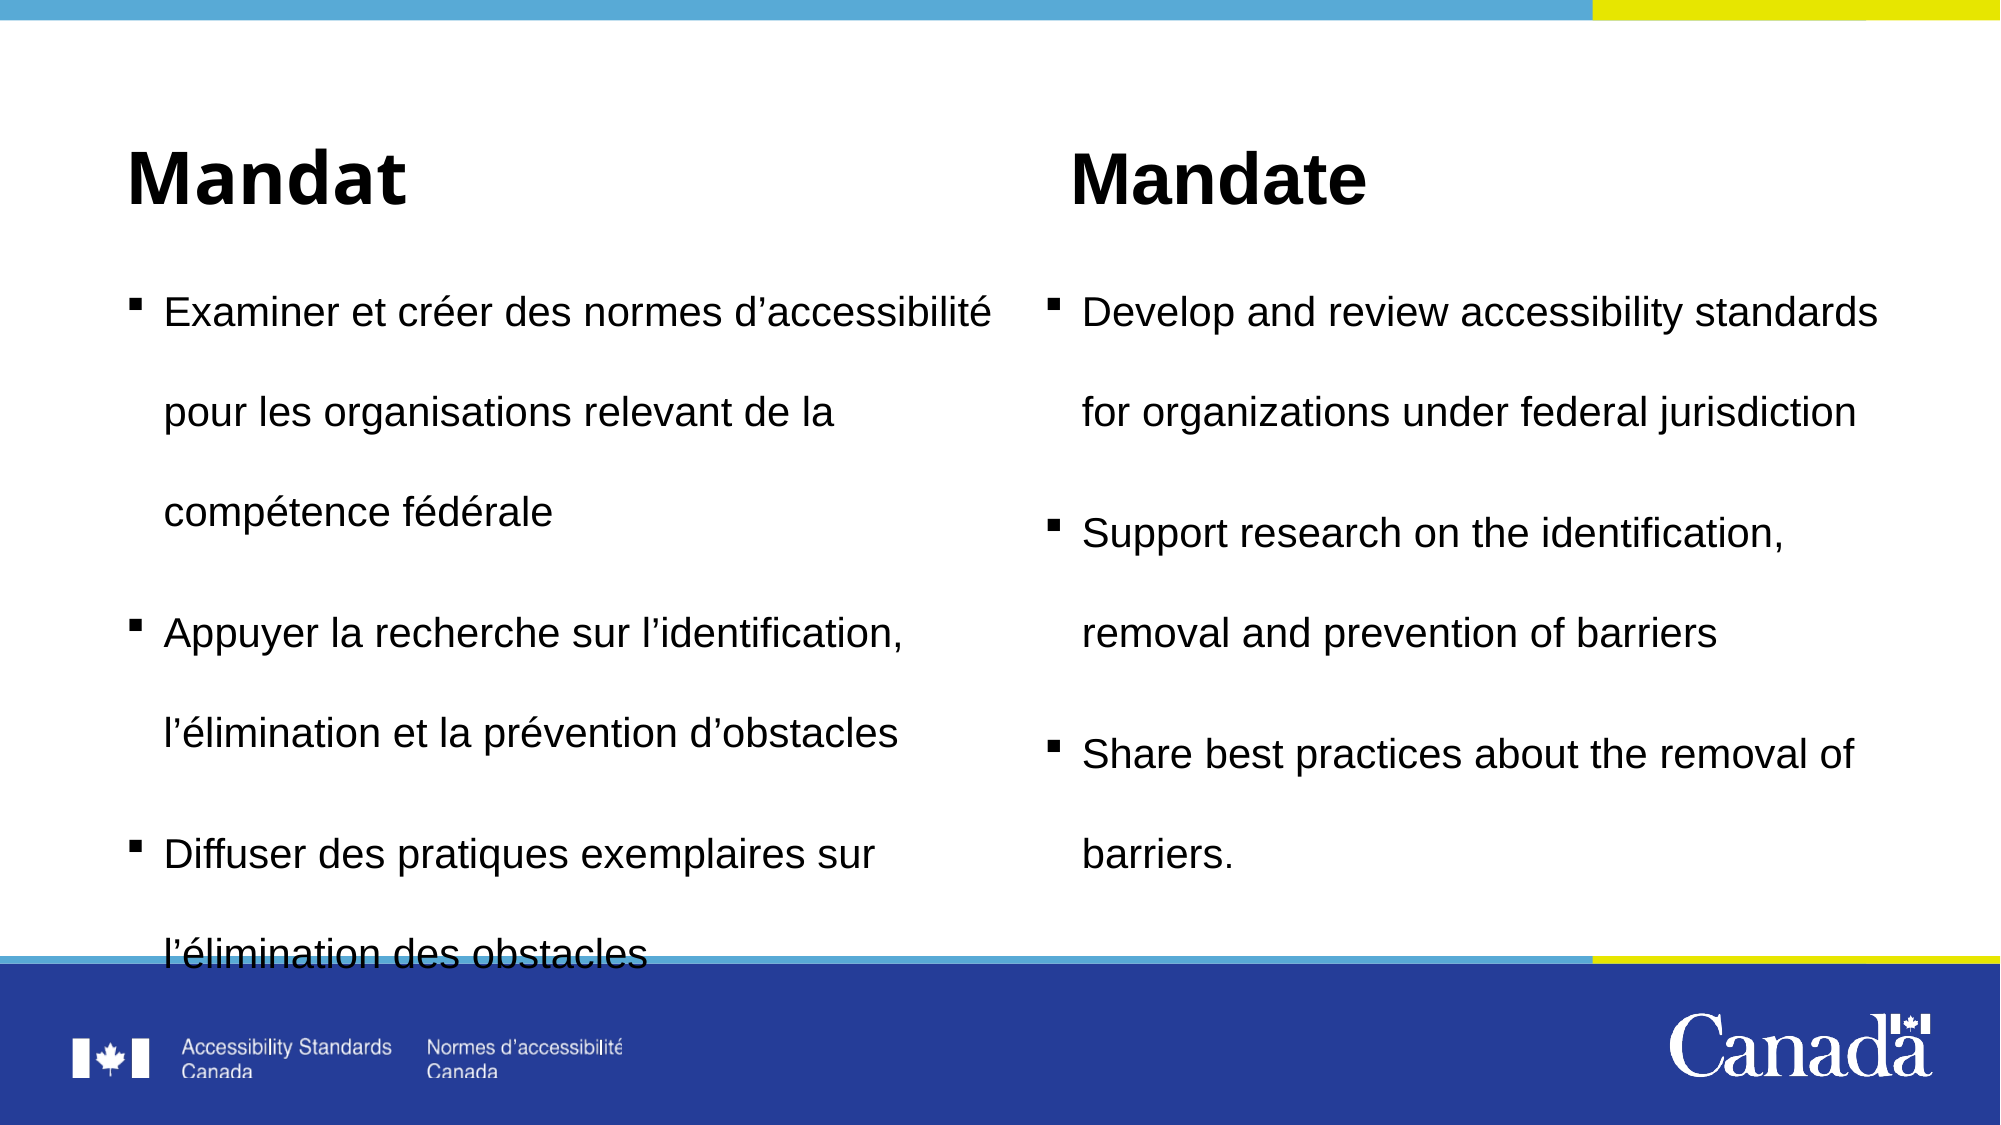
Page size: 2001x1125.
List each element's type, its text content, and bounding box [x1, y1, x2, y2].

title Mandate [1055, 35, 1884, 227]
list Develop and review accessibility standards for organizations under federal jurisdiction Support research on the identification, removal and prevention of barriers Share best practices about the removal of barriers. [1029, 227, 1909, 935]
text_box Mandat [110, 35, 976, 227]
text_box Examiner et créer des normes d’accessibilité pour les organisations relevant de la compétence fédérale Appuyer la recherche sur l’identification, l’élimination et la prévention d’obstacles Diffuser des pratiques exemplaires sur l’élimination des obstacles [110, 227, 1030, 964]
